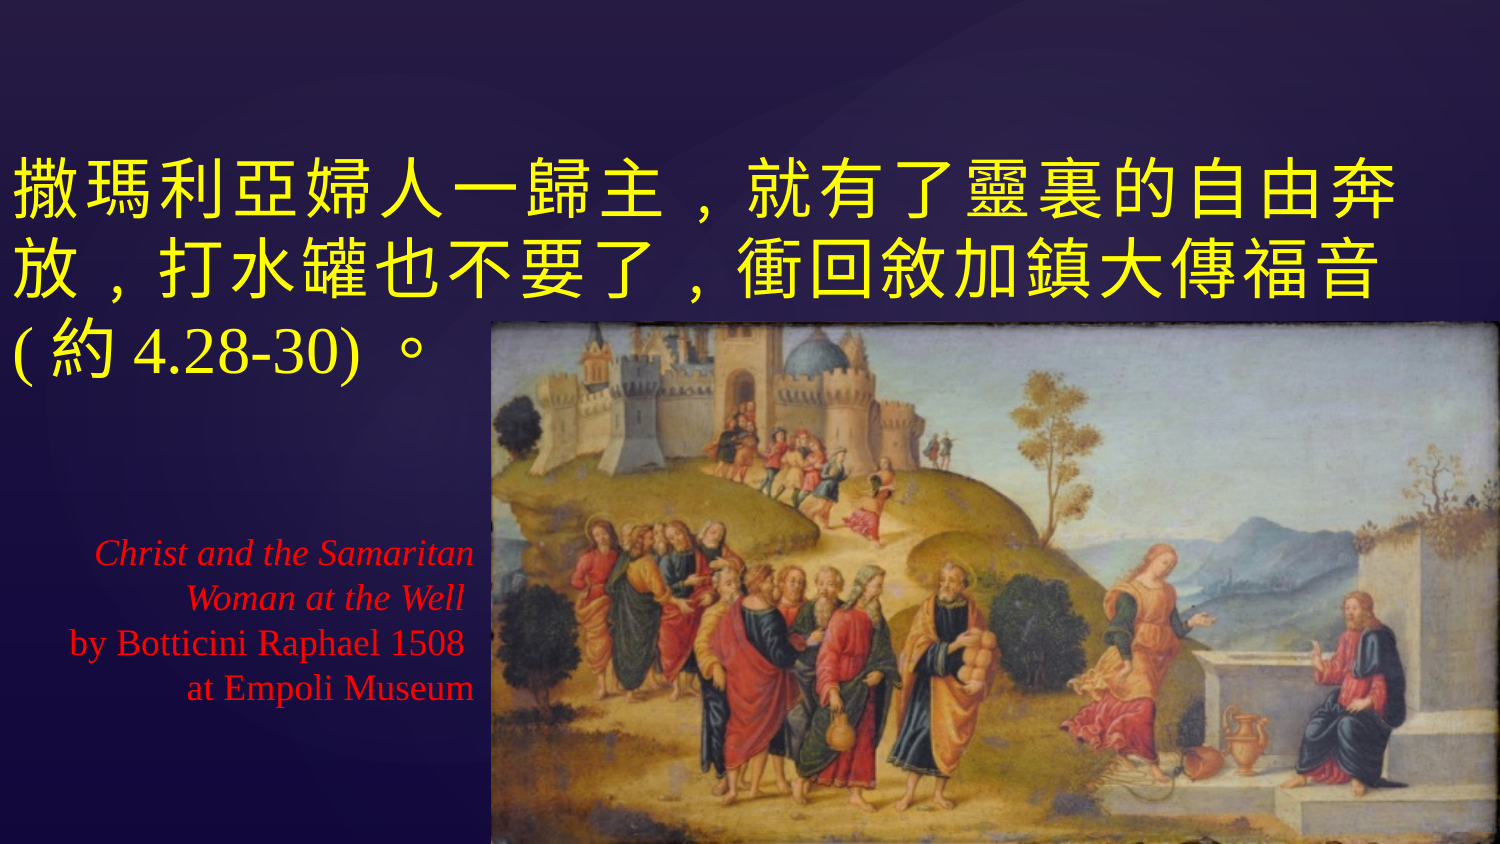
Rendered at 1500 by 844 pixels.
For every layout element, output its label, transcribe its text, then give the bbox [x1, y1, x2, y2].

text_box Christ and the Samaritan Woman at the Well by Botticini Raphael 1508 at Empoli Museum [0, 520, 481, 715]
text_box 撒瑪利亞婦人一歸主﹐就有了靈裏的自由奔放﹐打水罐也不要了﹐衝回敘加鎮大傳福音(約4.28-30)。 [0, 59, 1413, 394]
picture [491, 321, 1500, 844]
